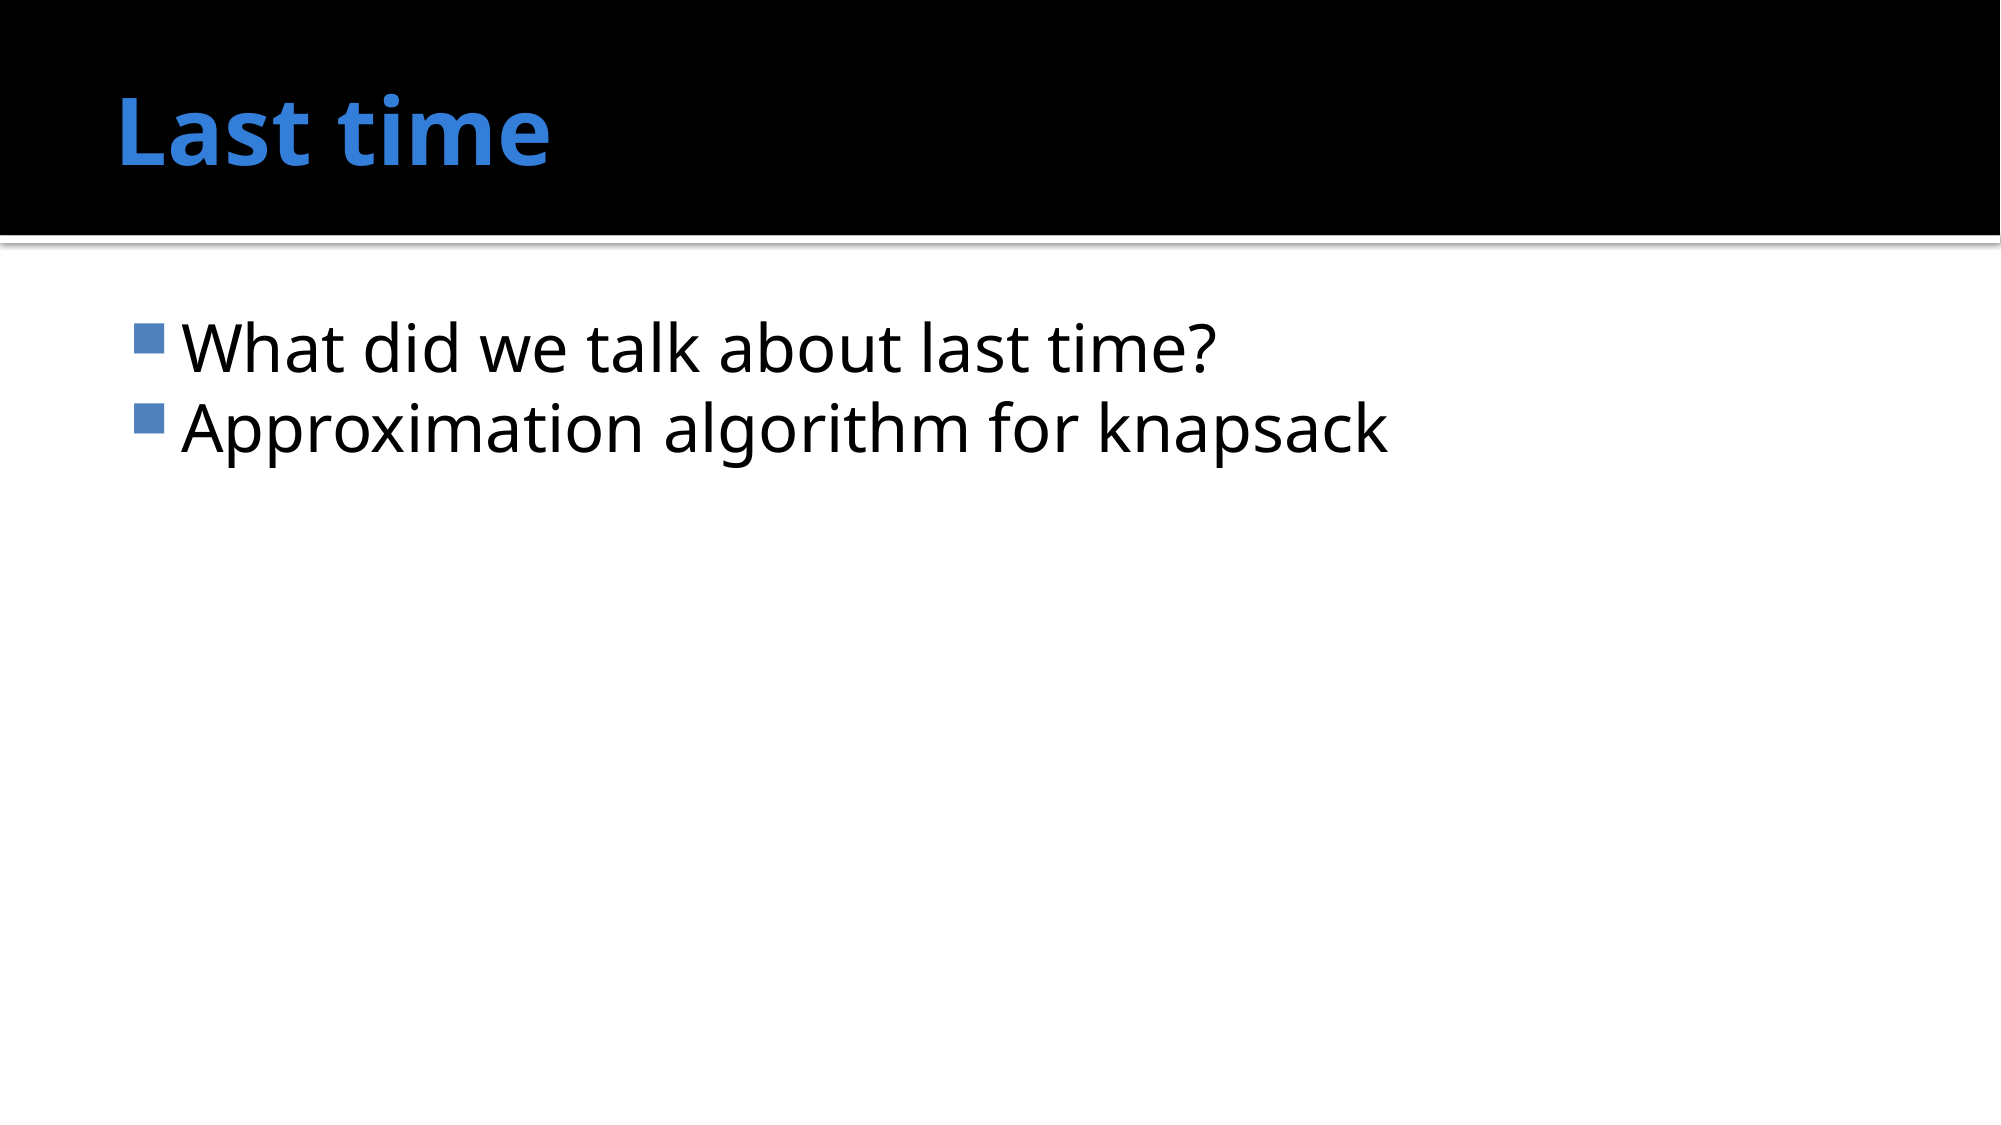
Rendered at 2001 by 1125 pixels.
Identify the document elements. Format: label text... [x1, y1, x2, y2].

list What did we talk about last time? Approximation algorithm for knapsack [99, 291, 1900, 1050]
title Last time [99, 25, 1900, 231]
